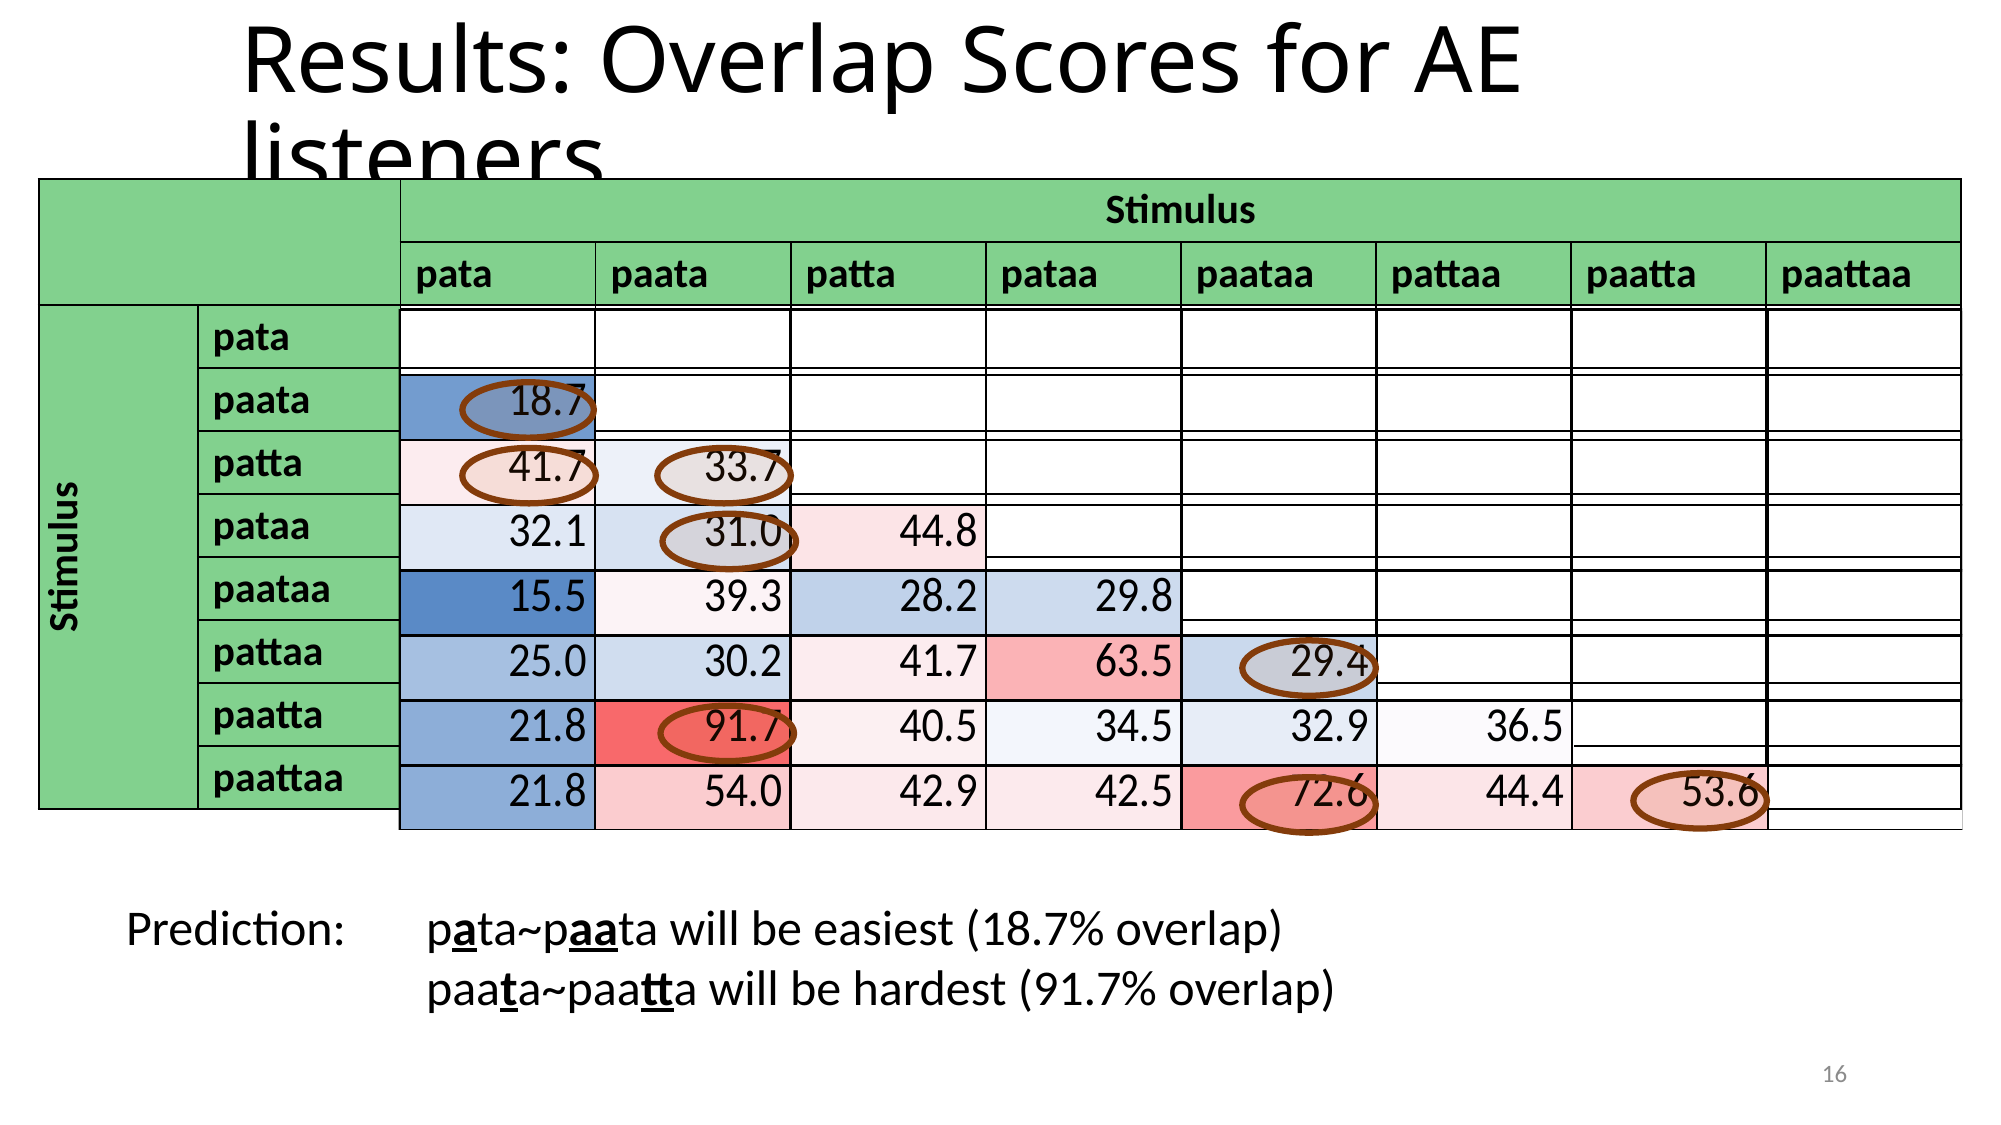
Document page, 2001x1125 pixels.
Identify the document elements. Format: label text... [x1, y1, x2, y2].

table_cell paataa [1182, 243, 1375, 304]
table_header [40, 180, 400, 304]
table_cell paata [596, 243, 790, 304]
table_cell patta [792, 243, 985, 304]
table_cell Stimulus [40, 306, 197, 808]
table_cell pataa [199, 495, 398, 556]
table_cell pata [199, 306, 400, 367]
table_cell paatta [1572, 243, 1765, 304]
table_cell paattaa [1767, 243, 1960, 304]
table_cell paata [199, 369, 398, 430]
text_box Prediction: pata~paata will be easiest (18.7% overlap) paata~paatta will be hardest (91.7% overlap) [111, 887, 1352, 1023]
table_cell paataa [199, 558, 398, 619]
table_cell pataa [987, 243, 1180, 304]
table_cell patta [199, 432, 398, 493]
table_cell pata [401, 243, 595, 304]
table_cell paattaa [199, 747, 398, 808]
picture [398, 308, 1965, 833]
table_cell pattaa [199, 621, 398, 682]
slide_number 16 [1412, 1042, 1863, 1103]
title Results: Overlap Scores for AE listeners [225, 50, 1800, 174]
table_cell pattaa [1377, 243, 1570, 304]
table_cell paatta [199, 684, 398, 745]
table_header Stimulus [401, 180, 1960, 241]
